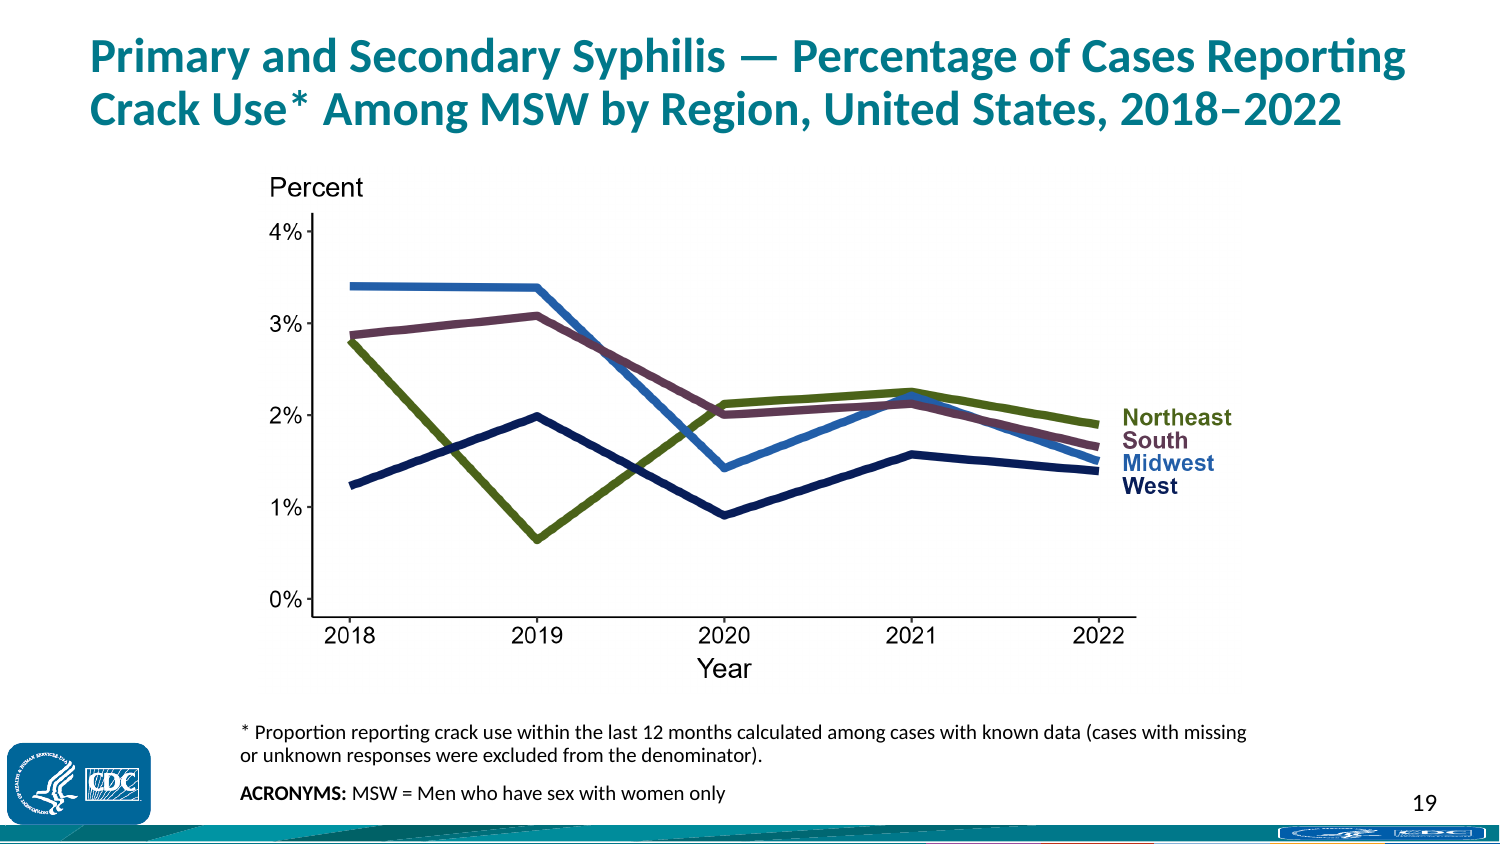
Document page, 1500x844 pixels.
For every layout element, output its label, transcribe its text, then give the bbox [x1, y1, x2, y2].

picture [258, 166, 1242, 694]
list * Proportion reporting crack use within the last 12 months calculated among cases with known data (cases with missing or unknown responses were excluded from the denominator). ACRONYMS: MSW = Men who have sex with women only [225, 714, 1275, 820]
title Primary and Secondary Syphilis — Percentage of Cases Reporting Crack Use* Among MSW by Region, United States, 2018–2022 [75, 19, 1425, 144]
picture [5, 741, 152, 826]
